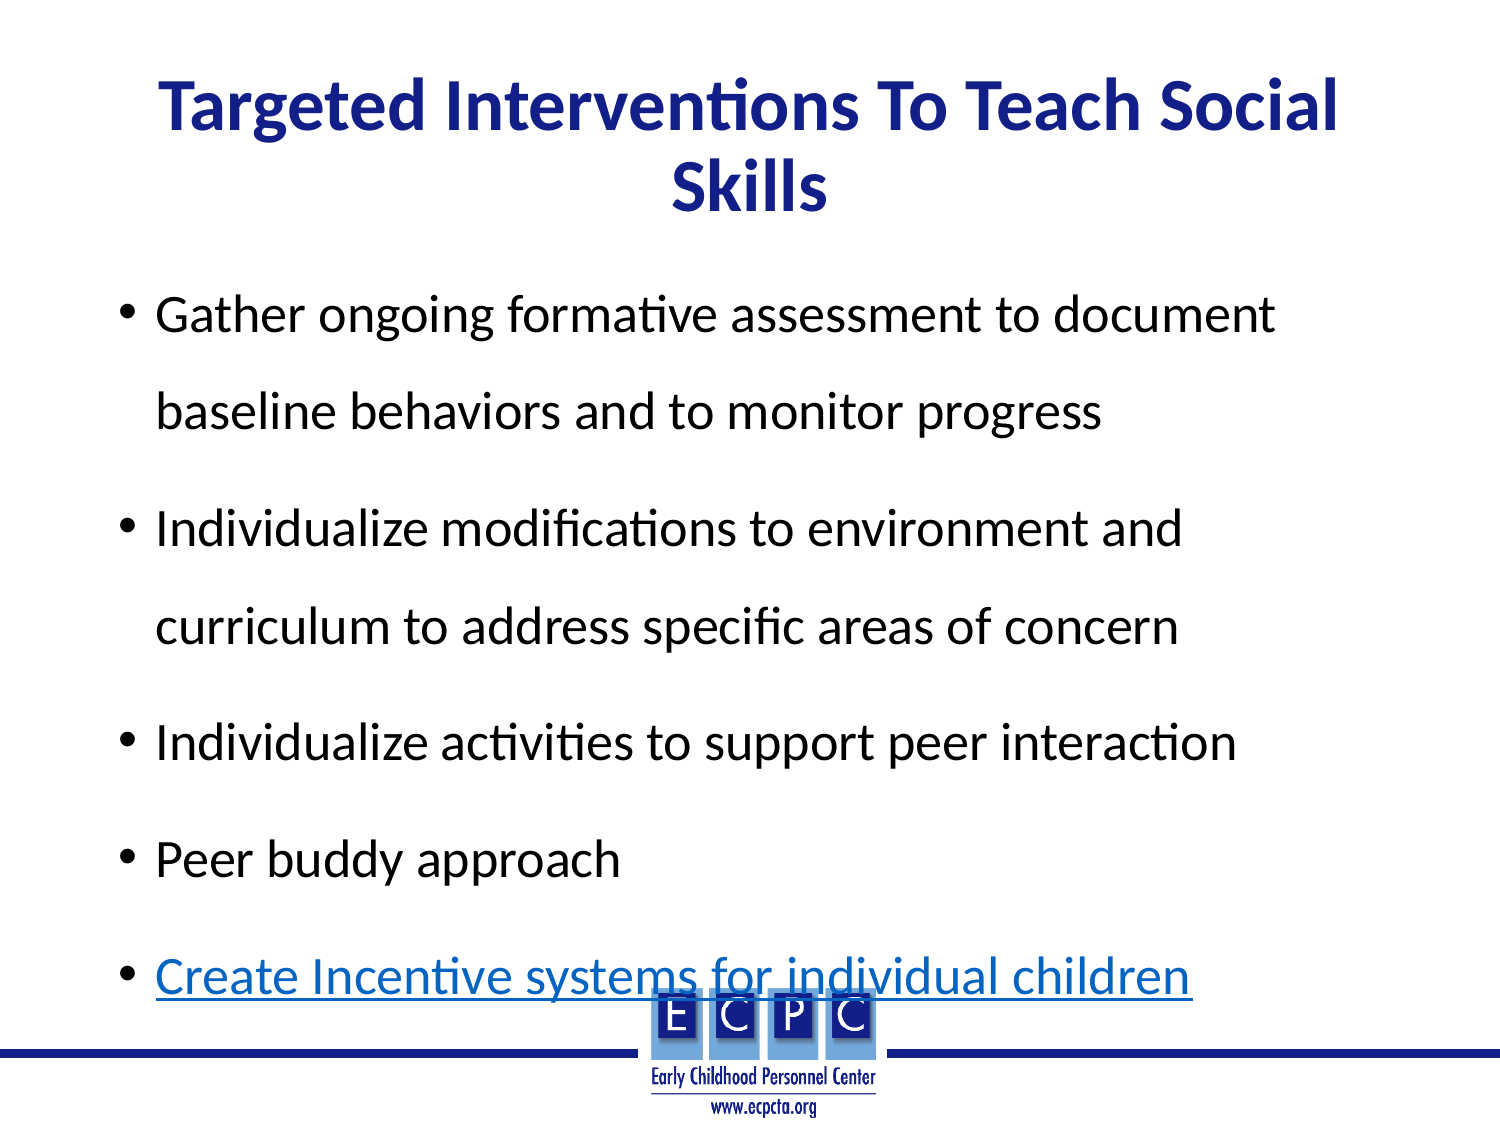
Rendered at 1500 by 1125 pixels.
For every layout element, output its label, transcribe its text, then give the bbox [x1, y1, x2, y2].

title Targeted Interventions To Teach Social Skills [60, 37, 1440, 256]
picture [651, 1014, 876, 1118]
list Gather ongoing formative assessment to document baseline behaviors and to monitor progress Individualize modifications to environment and curriculum to address specific areas of concern Individualize activities to support peer interaction Peer buddy approach Create Incentive systems for individual children [103, 238, 1397, 1014]
